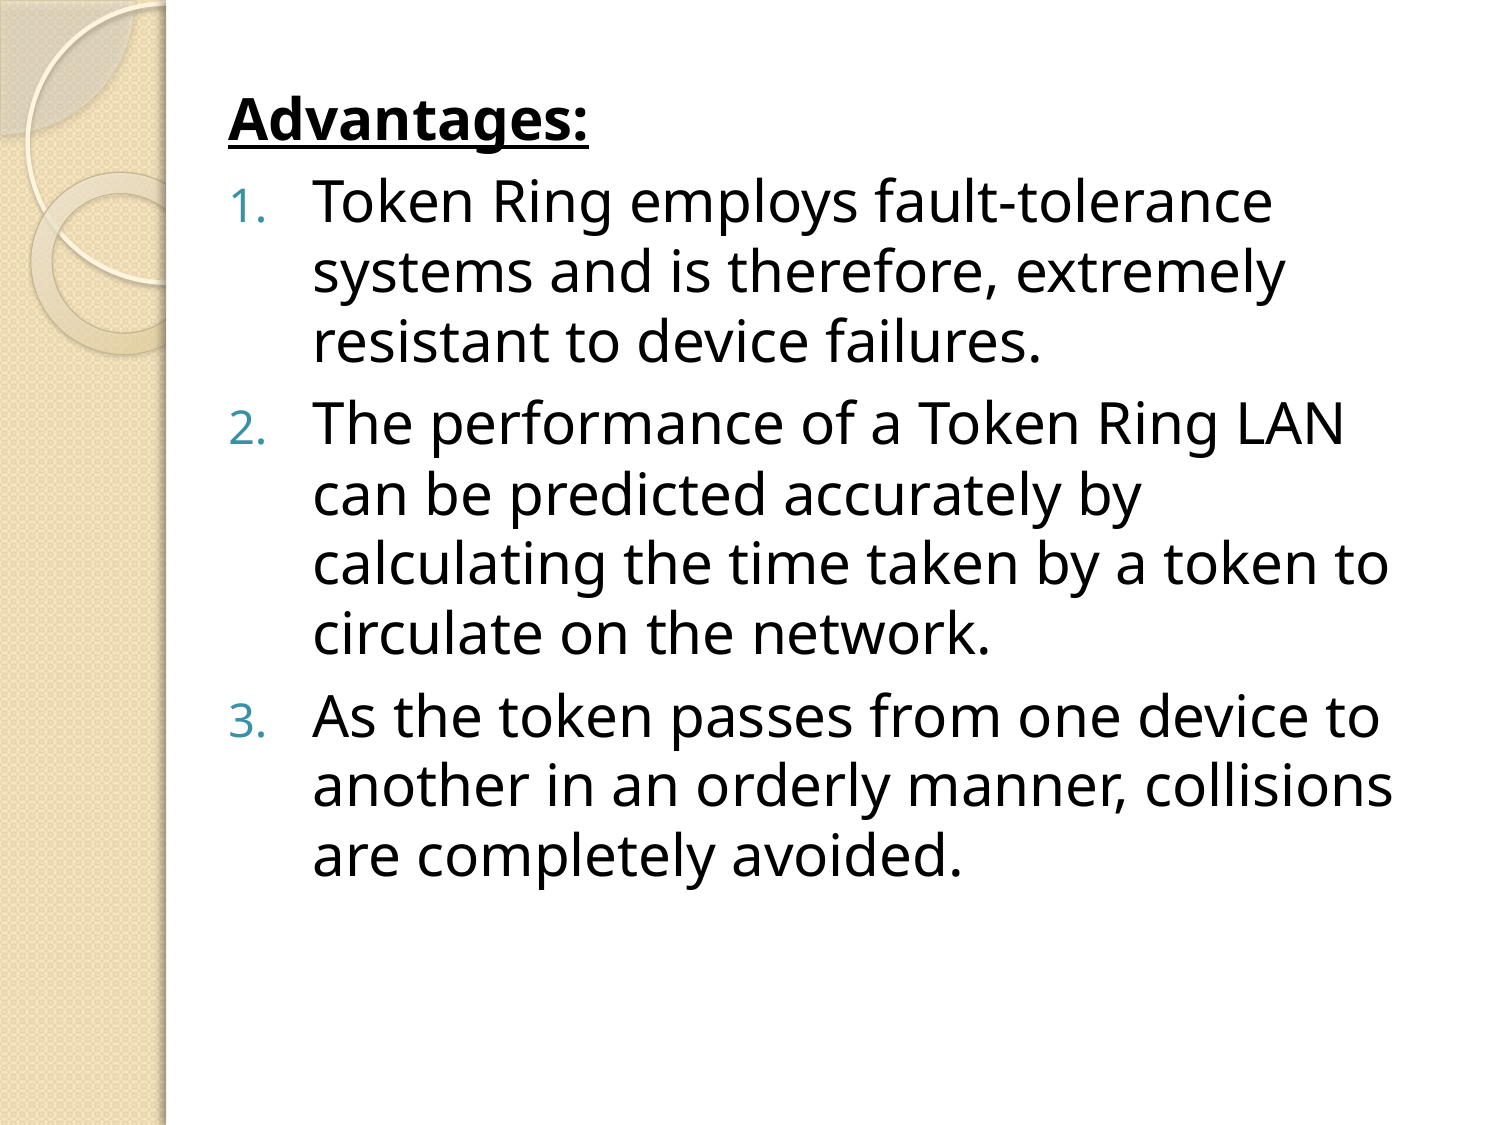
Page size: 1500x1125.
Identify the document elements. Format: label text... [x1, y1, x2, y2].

list Advantages: Token Ring employs fault-tolerance systems and is therefore, extremely resistant to device failures. The performance of a Token Ring LAN can be predicted accurately by calculating the time taken by a token to circulate on the network. As the token passes from one device to another in an orderly manner, collisions are completely avoided. [200, 75, 1466, 1025]
